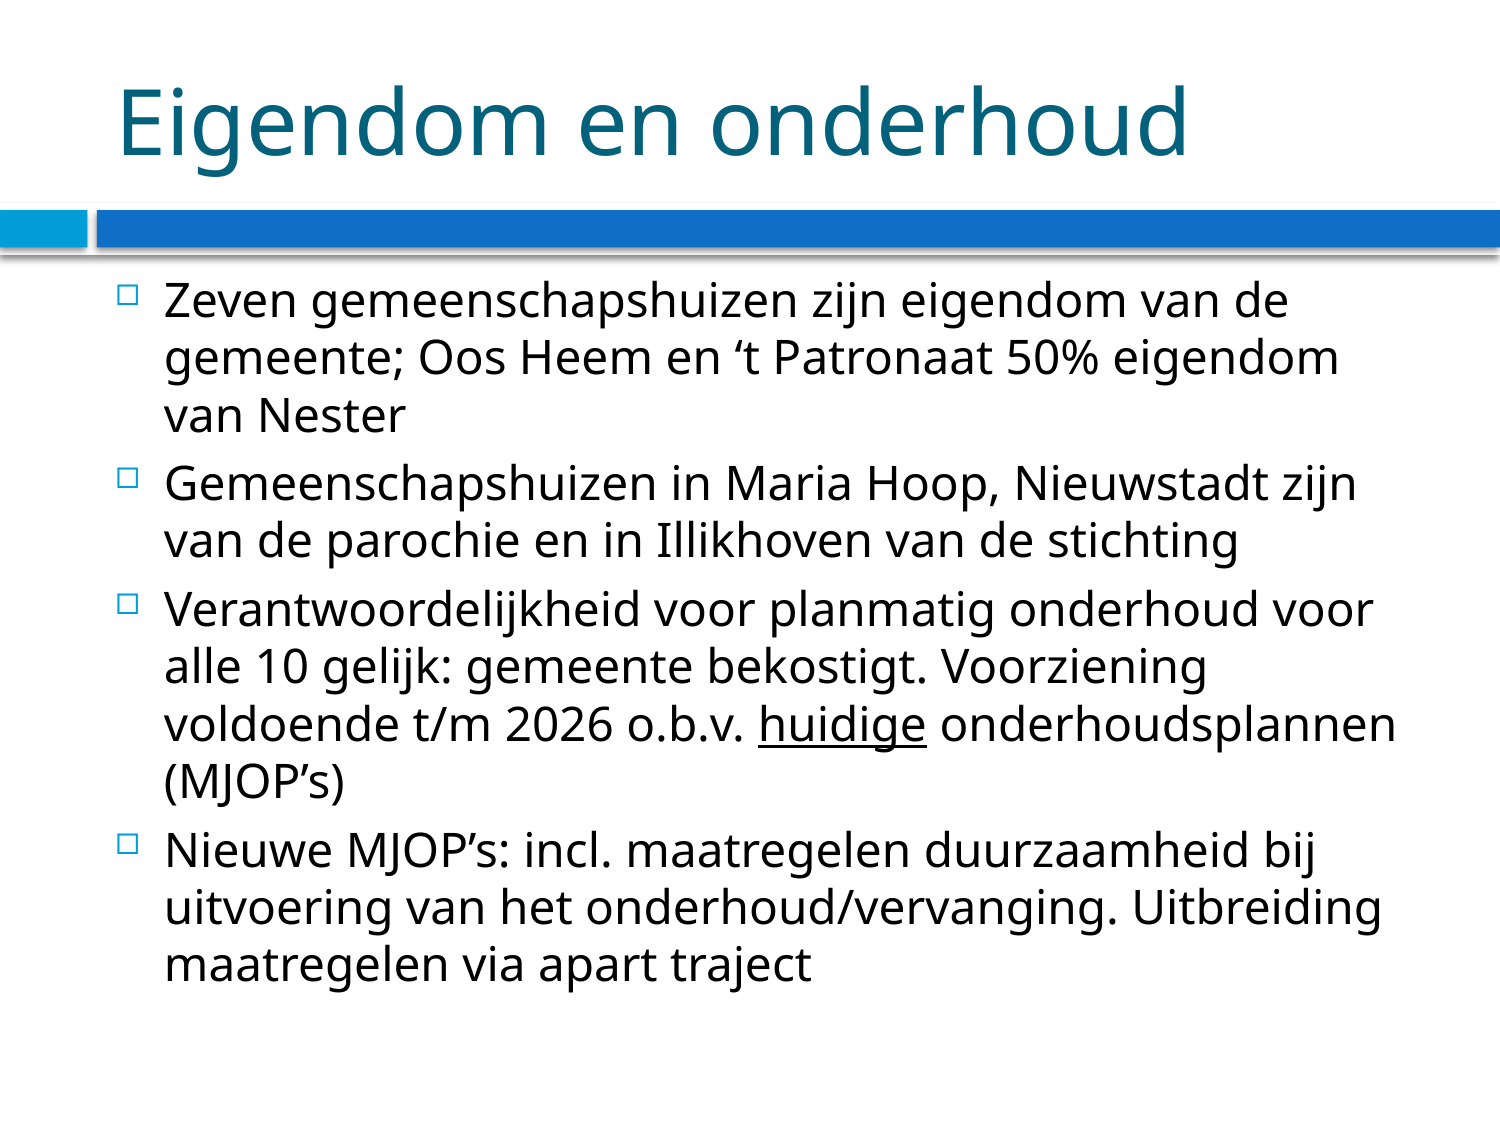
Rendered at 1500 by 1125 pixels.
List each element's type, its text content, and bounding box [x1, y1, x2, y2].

list Zeven gemeenschapshuizen zijn eigendom van de gemeente; Oos Heem en ‘t Patronaat 50% eigendom van Nester Gemeenschapshuizen in Maria Hoop, Nieuwstadt zijn van de parochie en in Illikhoven van de stichting Verantwoordelijkheid voor planmatig onderhoud voor alle 10 gelijk: gemeente bekostigt. Voorziening voldoende t/m 2026 o.b.v. huidige onderhoudsplannen (MJOP’s) Nieuwe MJOP’s: incl. maatregelen duurzaamheid bij uitvoering van het onderhoud/vervanging. Uitbreiding maatregelen via apart traject [100, 262, 1438, 1000]
title Eigendom en onderhoud [100, 37, 1438, 200]
